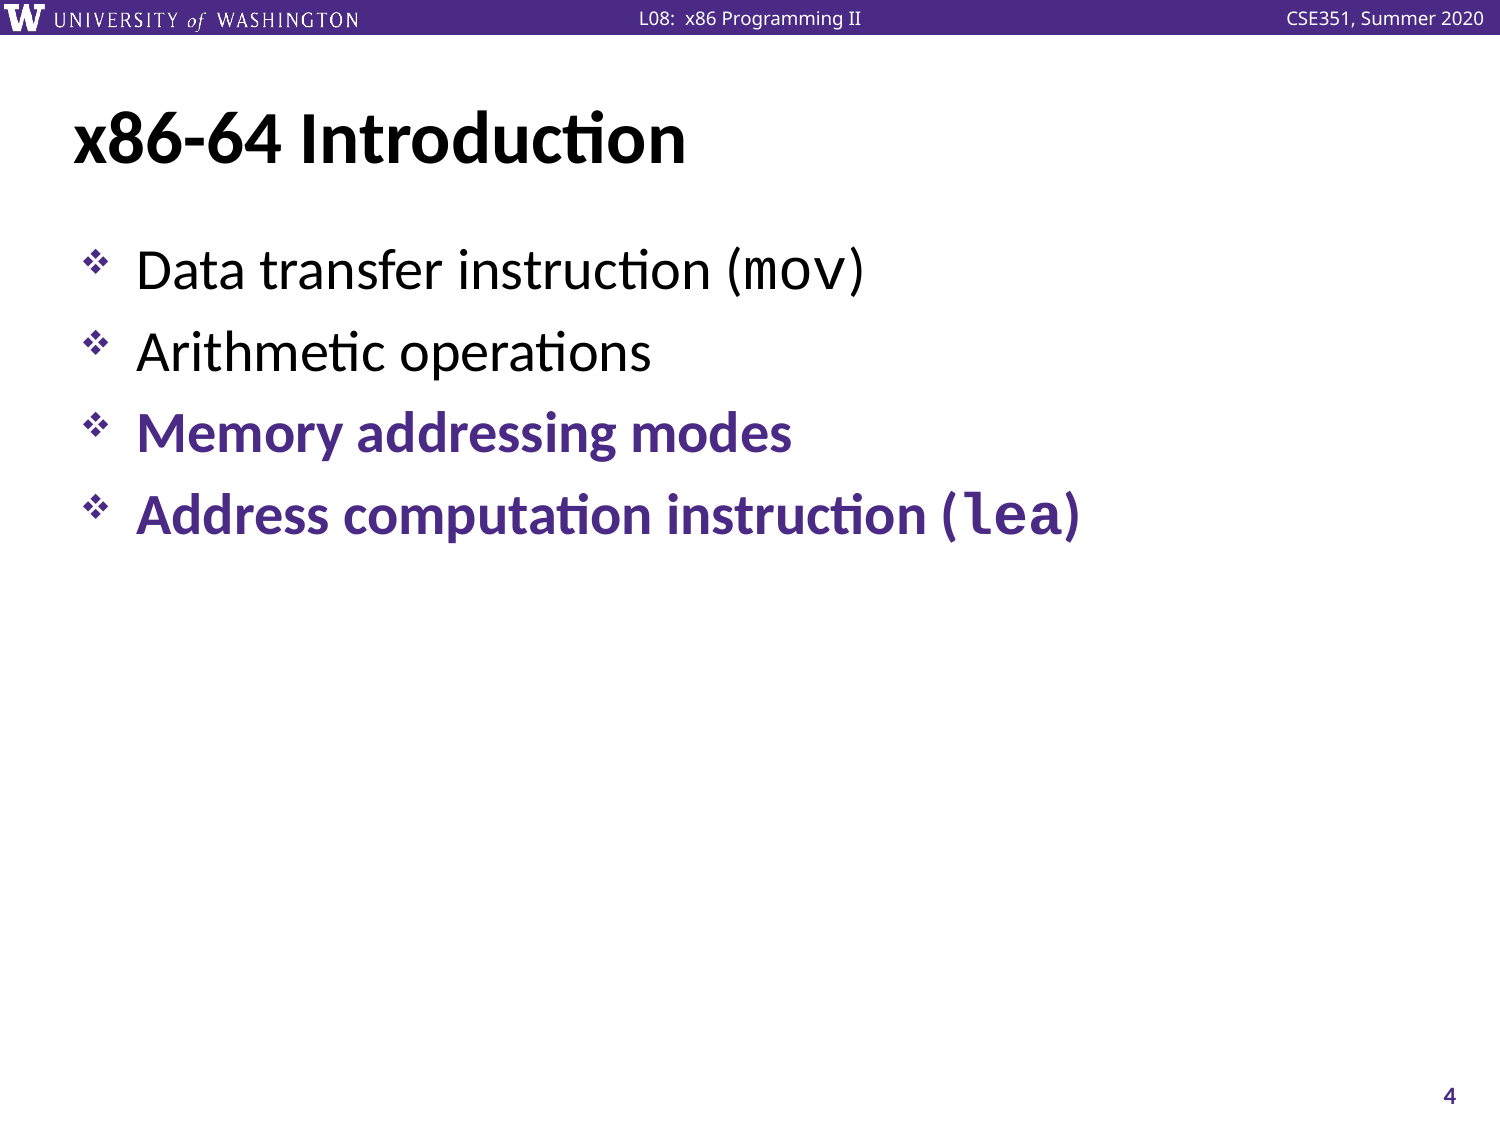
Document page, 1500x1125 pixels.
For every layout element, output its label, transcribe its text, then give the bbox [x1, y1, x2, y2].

slide_number 4 [1400, 1065, 1500, 1125]
list Data transfer instruction (mov) Arithmetic operations Memory addressing modes Address computation instruction (lea) [64, 223, 1438, 1040]
picture [4, 4, 358, 32]
title x86-64 Introduction [58, 71, 1438, 197]
